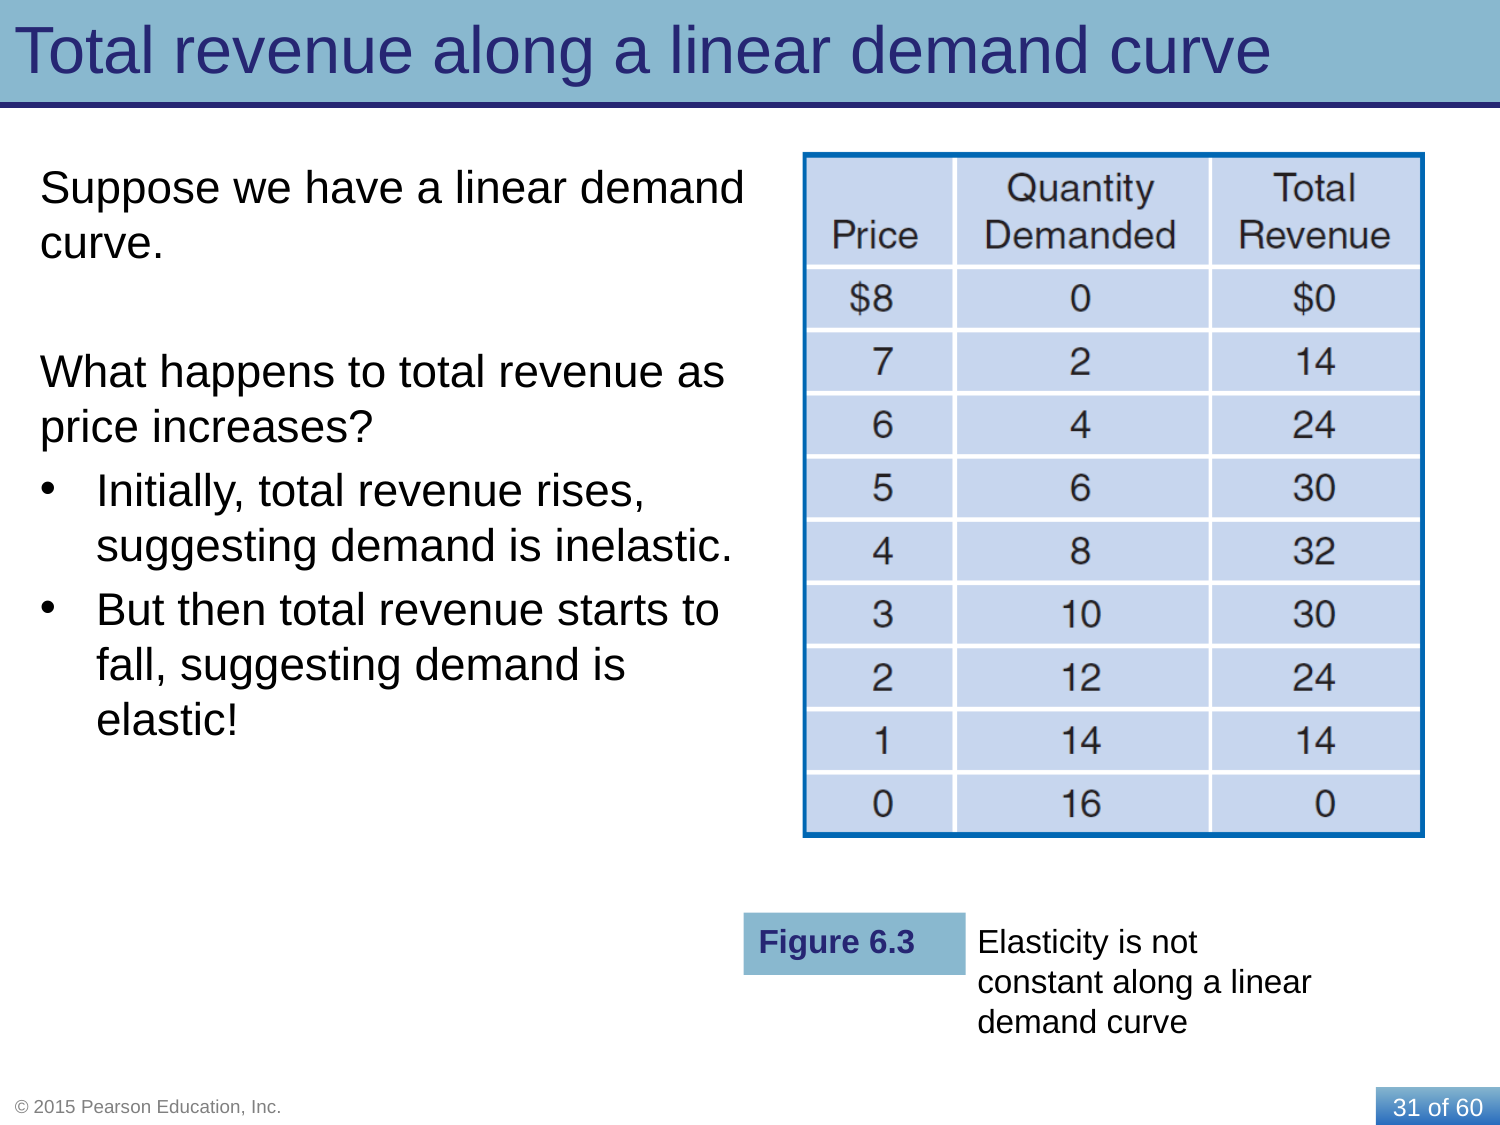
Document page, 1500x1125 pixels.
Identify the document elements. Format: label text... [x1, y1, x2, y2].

list Suppose we have a linear demand curve. What happens to total revenue as price increases? Initially, total revenue rises, suggesting demand is inelastic. But then total revenue starts to fall, suggesting demand is elastic! [24, 150, 788, 763]
list Figure 6.3 [743, 912, 966, 975]
list Elasticity is not constant along a linear demand curve [962, 912, 1339, 987]
title Total revenue along a linear demand curve [0, 0, 1500, 105]
picture [802, 149, 1426, 838]
